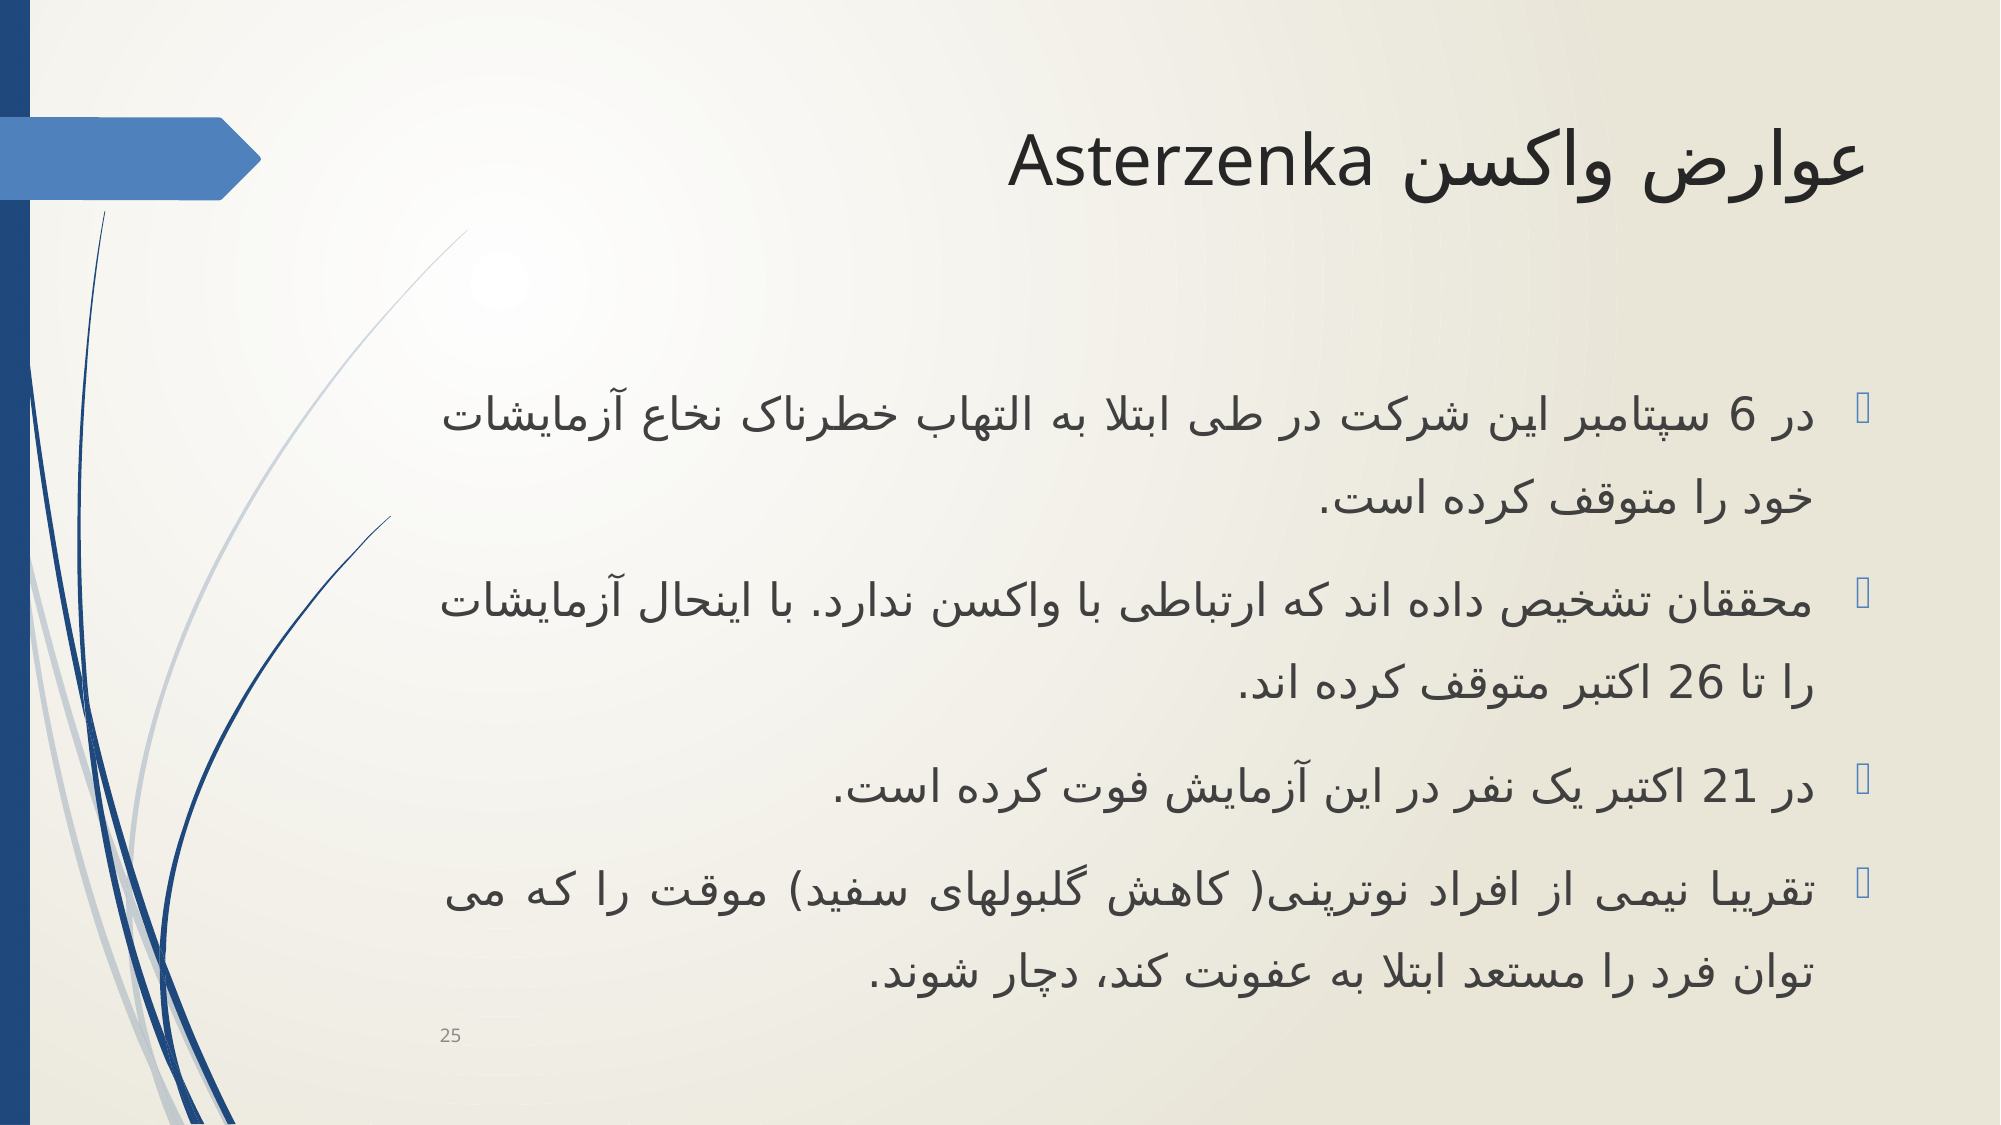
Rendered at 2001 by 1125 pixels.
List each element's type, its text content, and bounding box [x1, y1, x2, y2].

footer 25 [424, 1006, 1675, 1067]
list در 6 سپتامبر این شرکت در طی ابتلا به التهاب خطرناک نخاع آزمایشات خود را متوقف کرده است. محققان تشخیص داده اند که ارتباطی با واکسن ندارد. با اینحال آزمایشات را تا 26 اکتبر متوقف کرده اند. در 21 اکتبر یک نفر در این آزمایش فوت کرده است. تقریبا نیمی از افراد نوترپنی( کاهش گلبولهای سفید) موقت را که می توان فرد را مستعد ابتلا به عفونت کند، دچار شوند. [424, 350, 1888, 970]
title عوارض واکسن Asterzenka [425, 102, 1888, 313]
